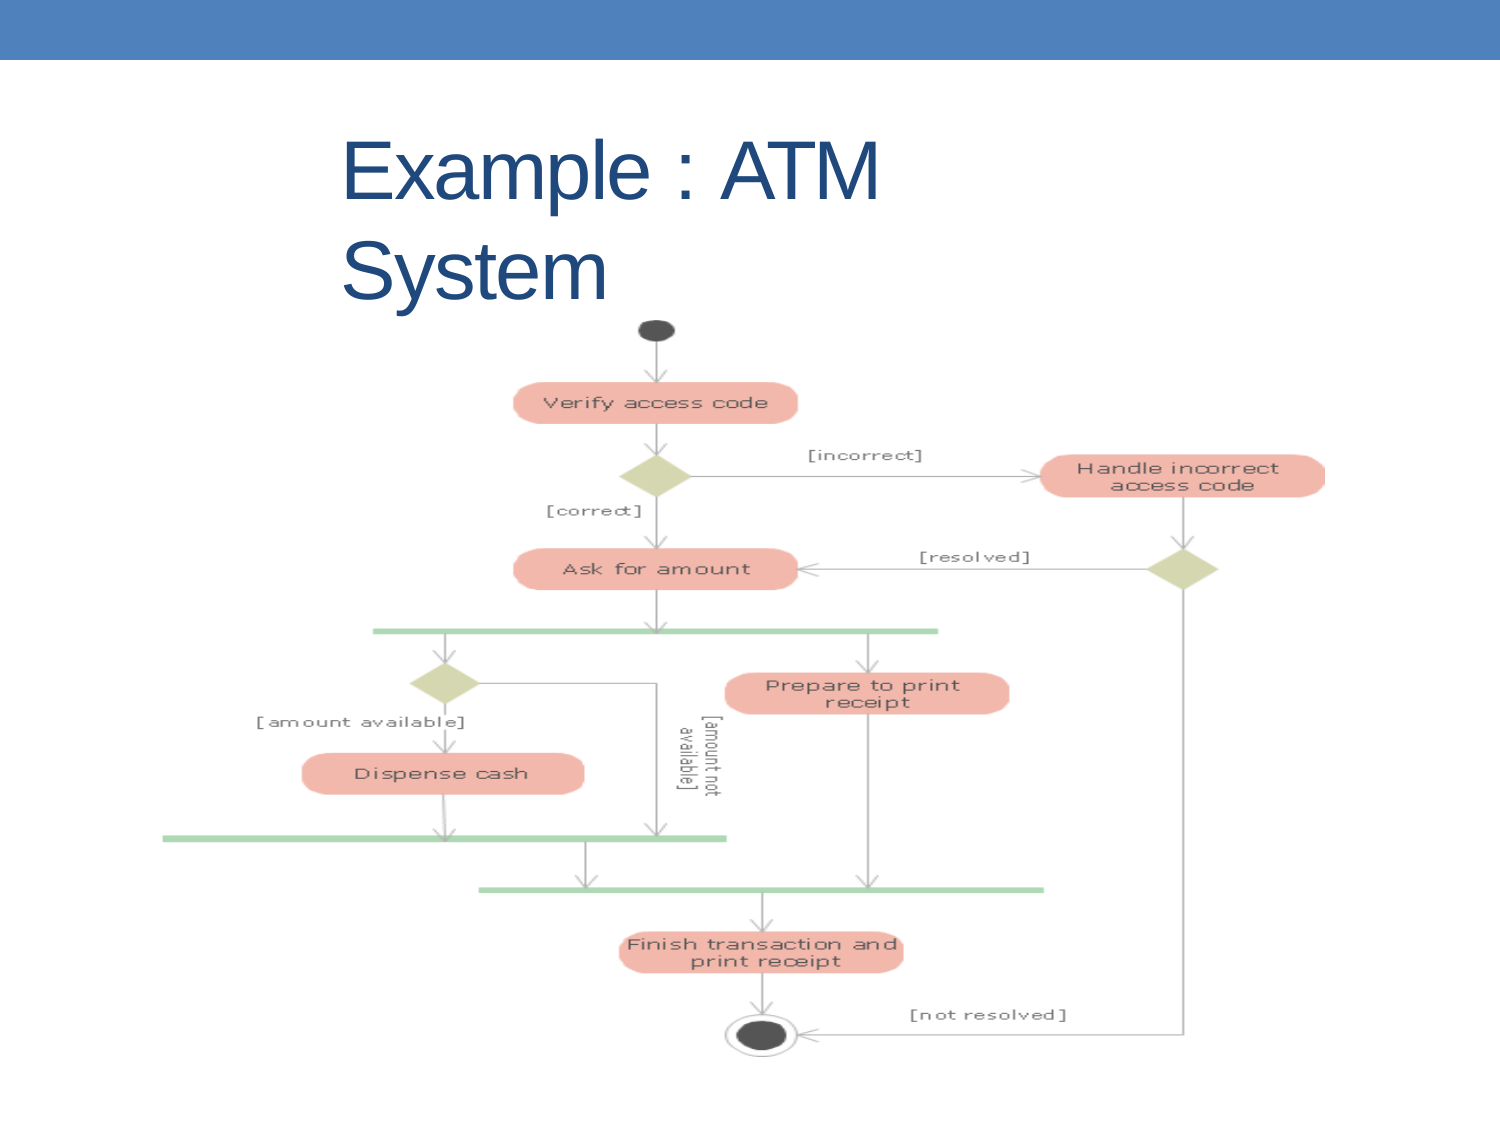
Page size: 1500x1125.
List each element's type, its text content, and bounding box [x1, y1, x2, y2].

title Example : ATM System [336, 114, 1164, 317]
text_box [162, 320, 1325, 1057]
